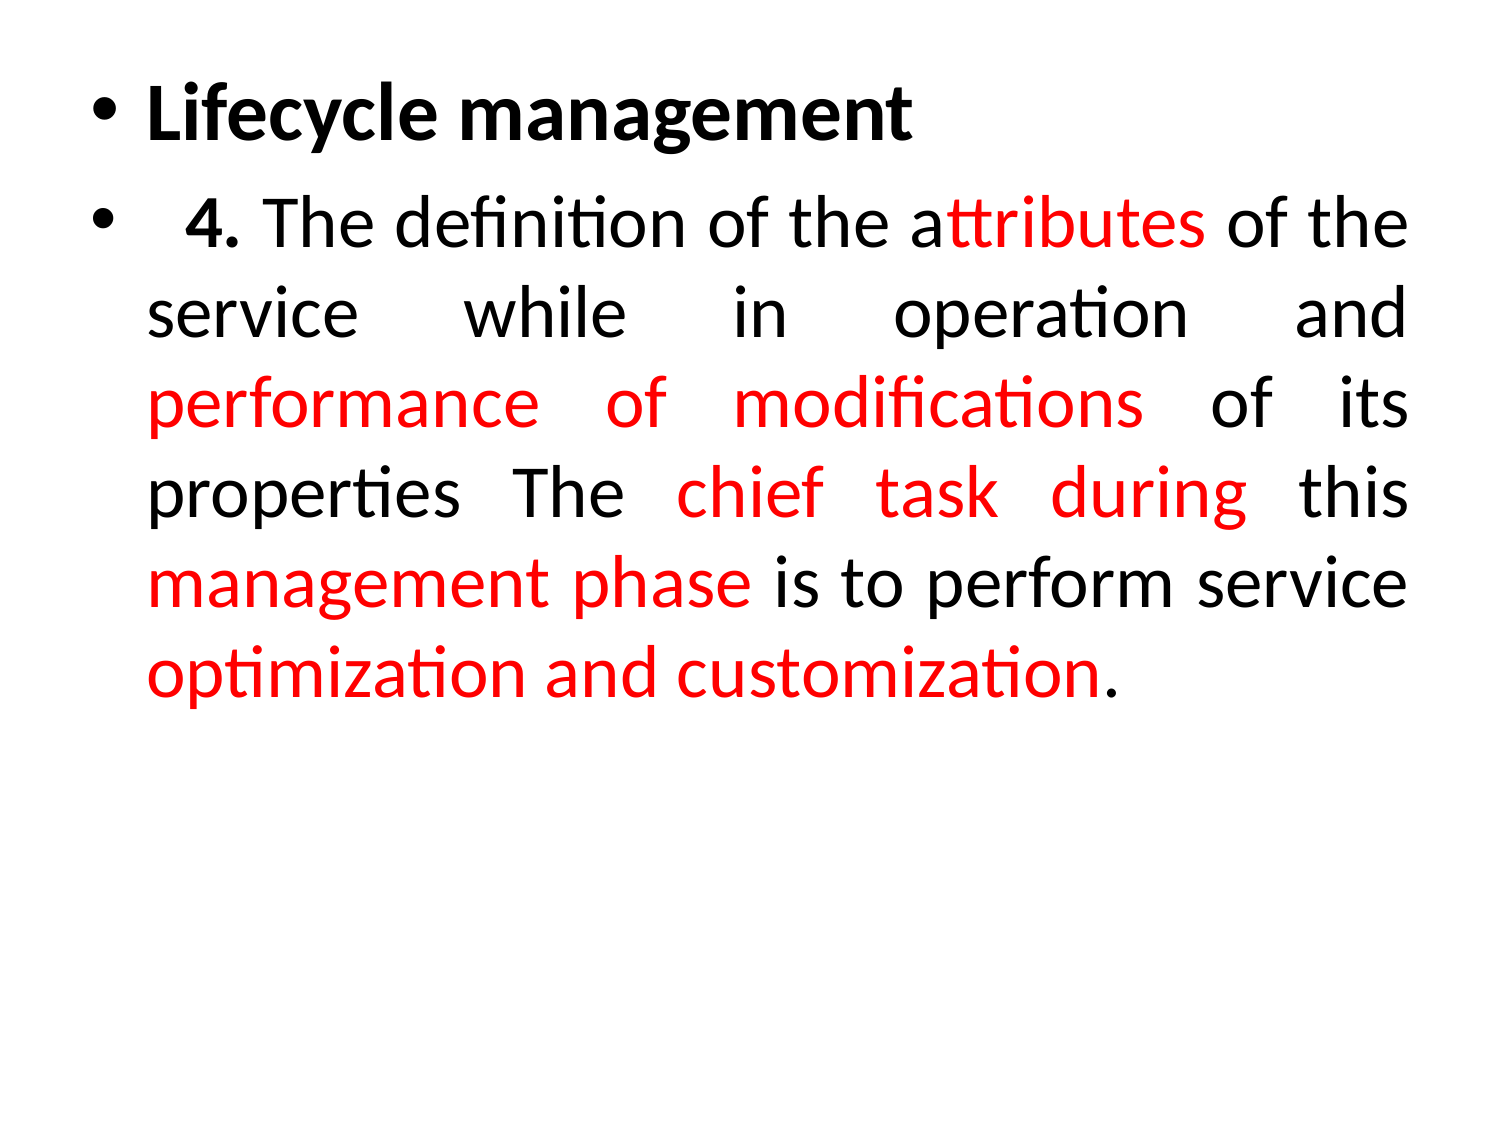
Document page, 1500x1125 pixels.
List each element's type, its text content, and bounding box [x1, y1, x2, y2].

list Lifecycle management 4. The definition of the attributes of the service while in operation and performance of modifications of its properties The chief task during this management phase is to perform service optimization and customization. [75, 50, 1425, 1005]
